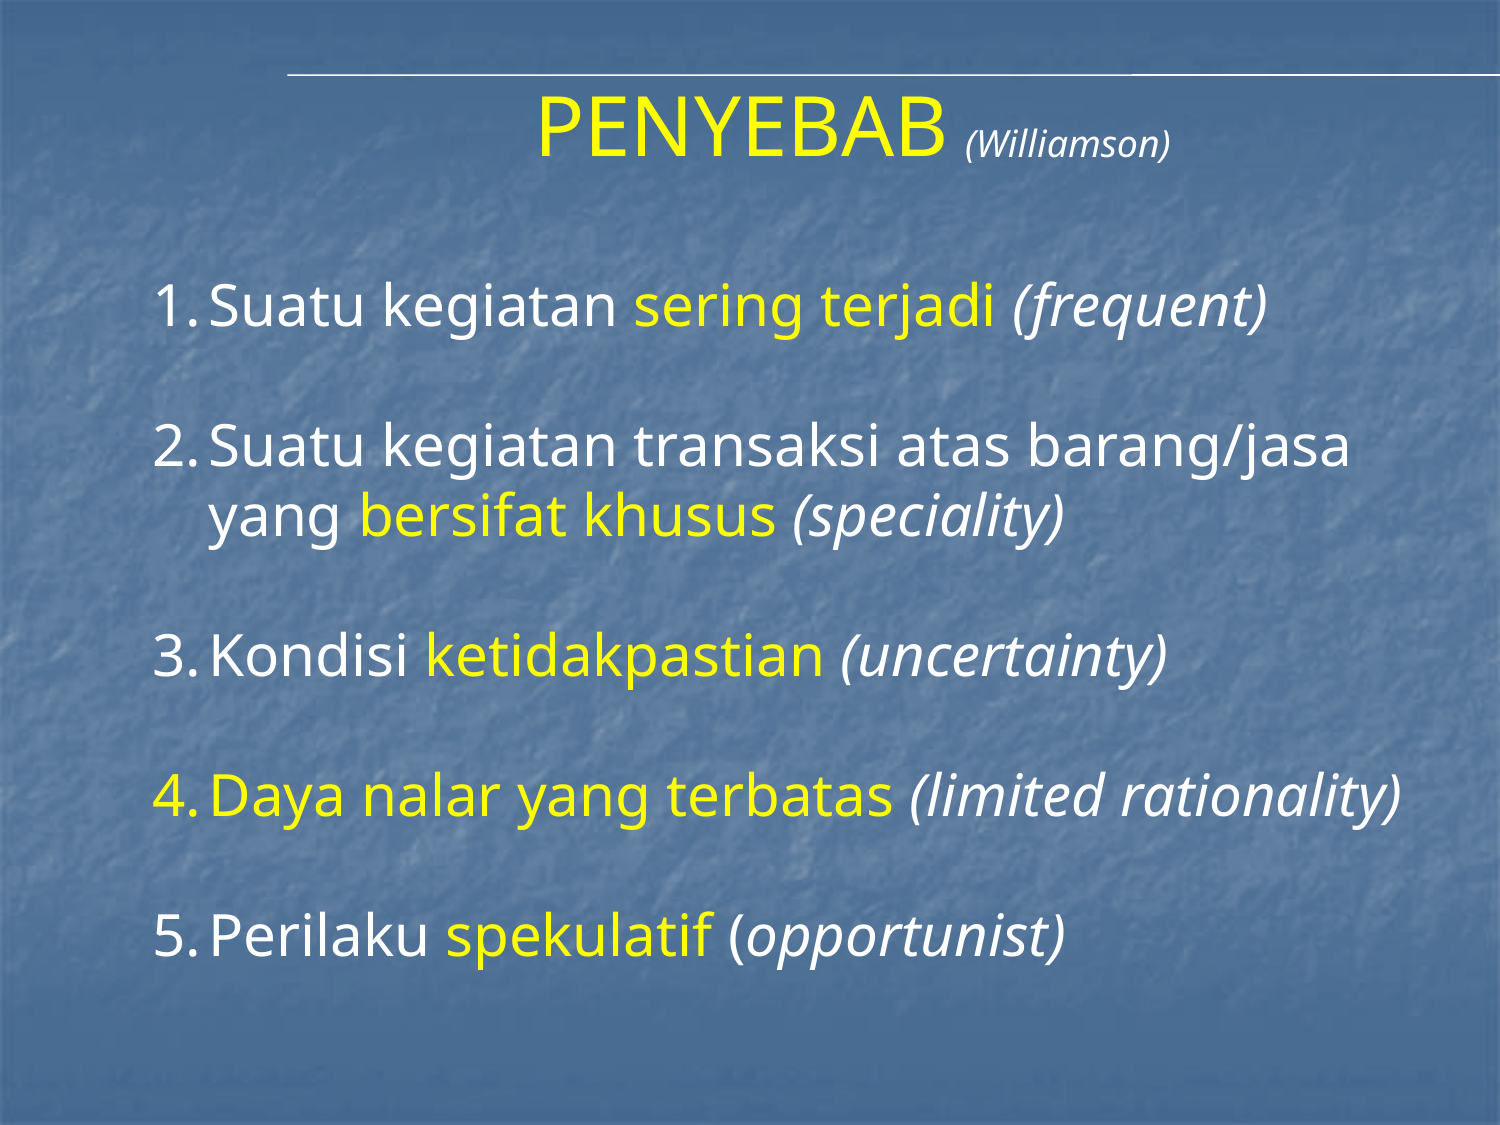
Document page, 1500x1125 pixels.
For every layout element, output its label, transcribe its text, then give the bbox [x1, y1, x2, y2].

text_box Suatu kegiatan sering terjadi (frequent) Suatu kegiatan transaksi atas barang/jasa yang bersifat khusus (speciality) Kondisi ketidakpastian (uncertainty) Daya nalar yang terbatas (limited rationality) Perilaku spekulatif (opportunist) [137, 260, 1463, 975]
text_box (Williamson) [950, 112, 1186, 173]
title PENYEBAB [91, 47, 1392, 199]
